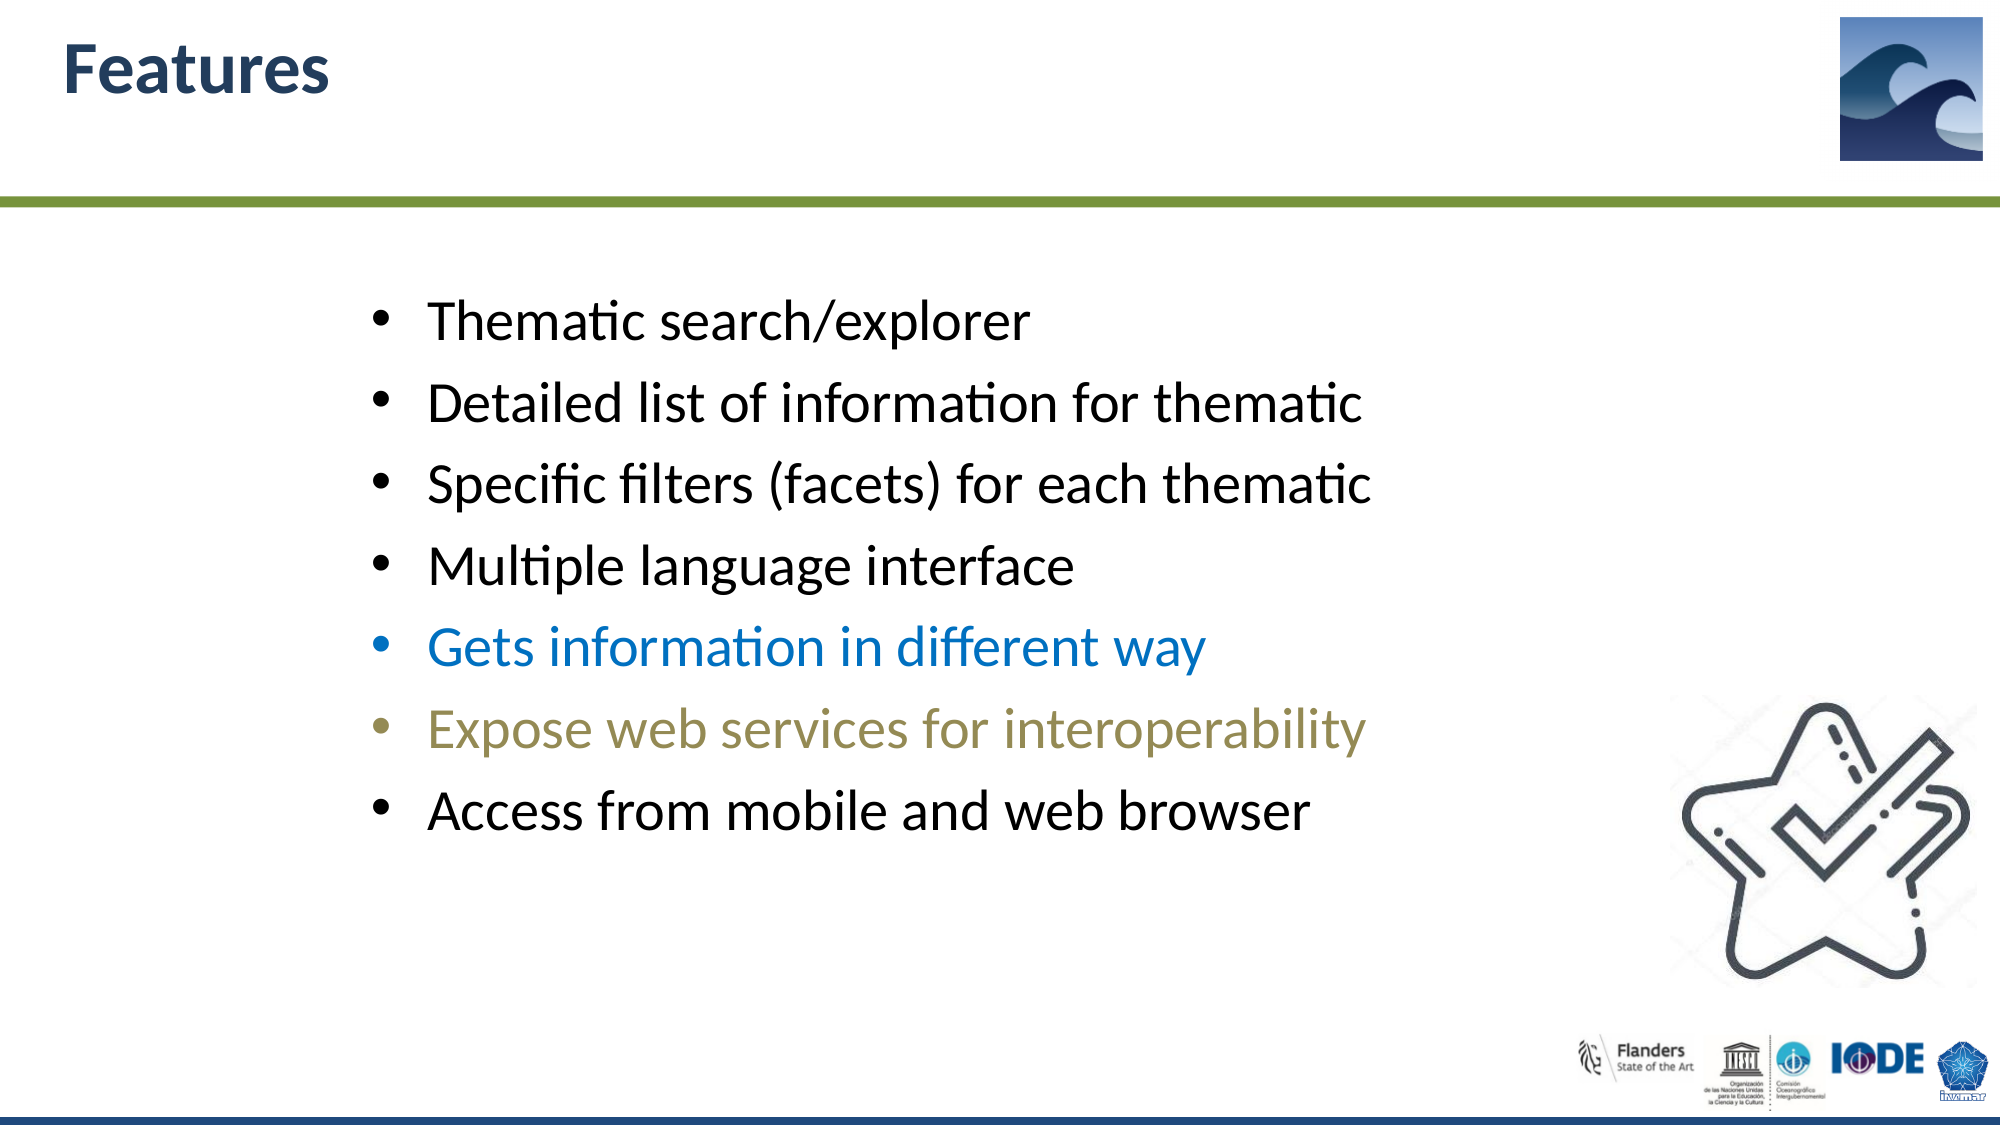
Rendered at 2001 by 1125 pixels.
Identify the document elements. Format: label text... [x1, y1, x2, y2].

picture [1840, 17, 1983, 161]
picture [1935, 1039, 1989, 1102]
picture [1669, 694, 1977, 988]
picture [1569, 1081, 1928, 1117]
title Features [48, 10, 1749, 199]
list Thematic search/explorer Detailed list of information for thematic Specific filters (facets) for each thematic Multiple language interface Gets information in different way Expose web services for interoperability Access from mobile and web browser [355, 274, 1961, 1081]
